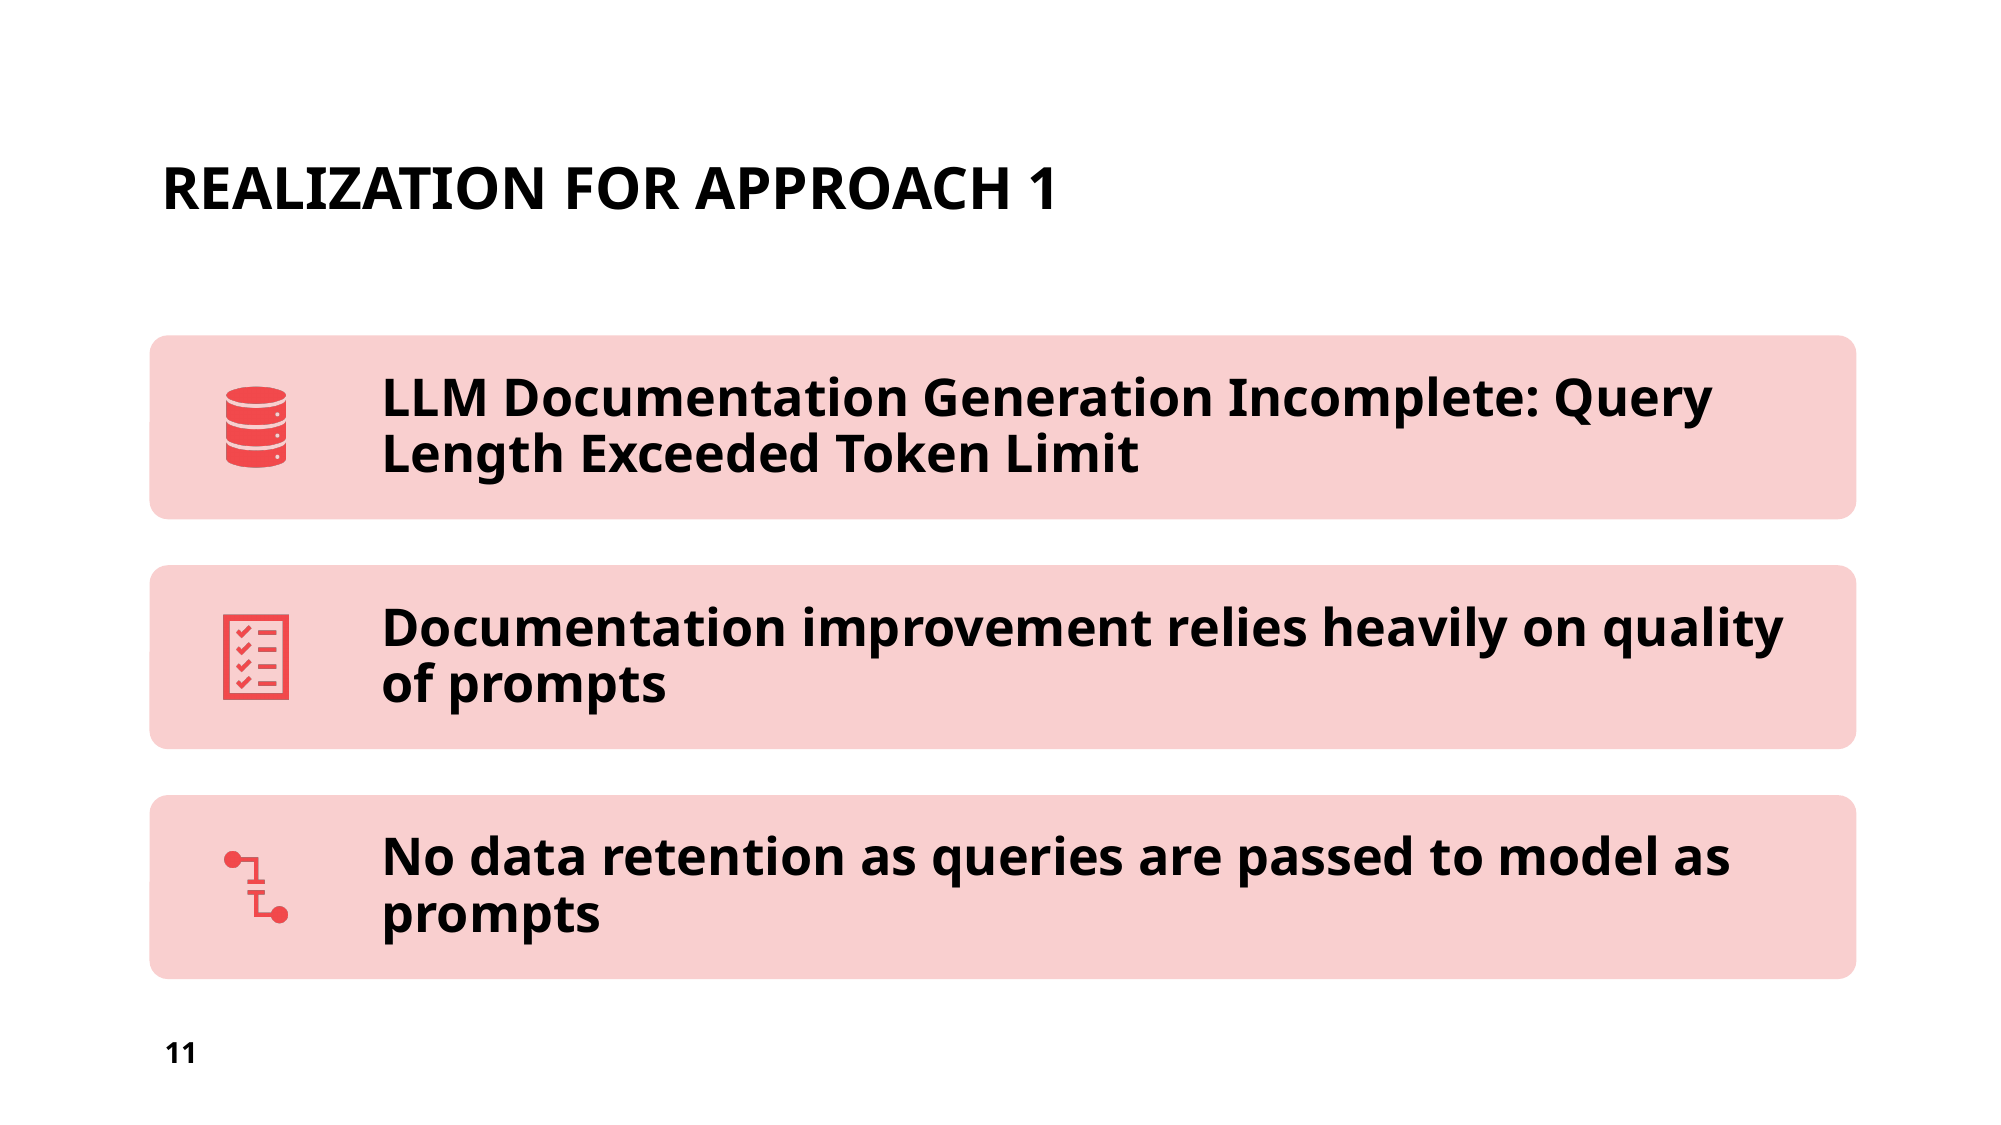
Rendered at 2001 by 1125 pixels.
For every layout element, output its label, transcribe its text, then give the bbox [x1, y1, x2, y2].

slide_number 11 [149, 1024, 588, 1085]
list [149, 335, 1857, 980]
title rEalization FOR Approach 1 [146, 11, 1854, 230]
